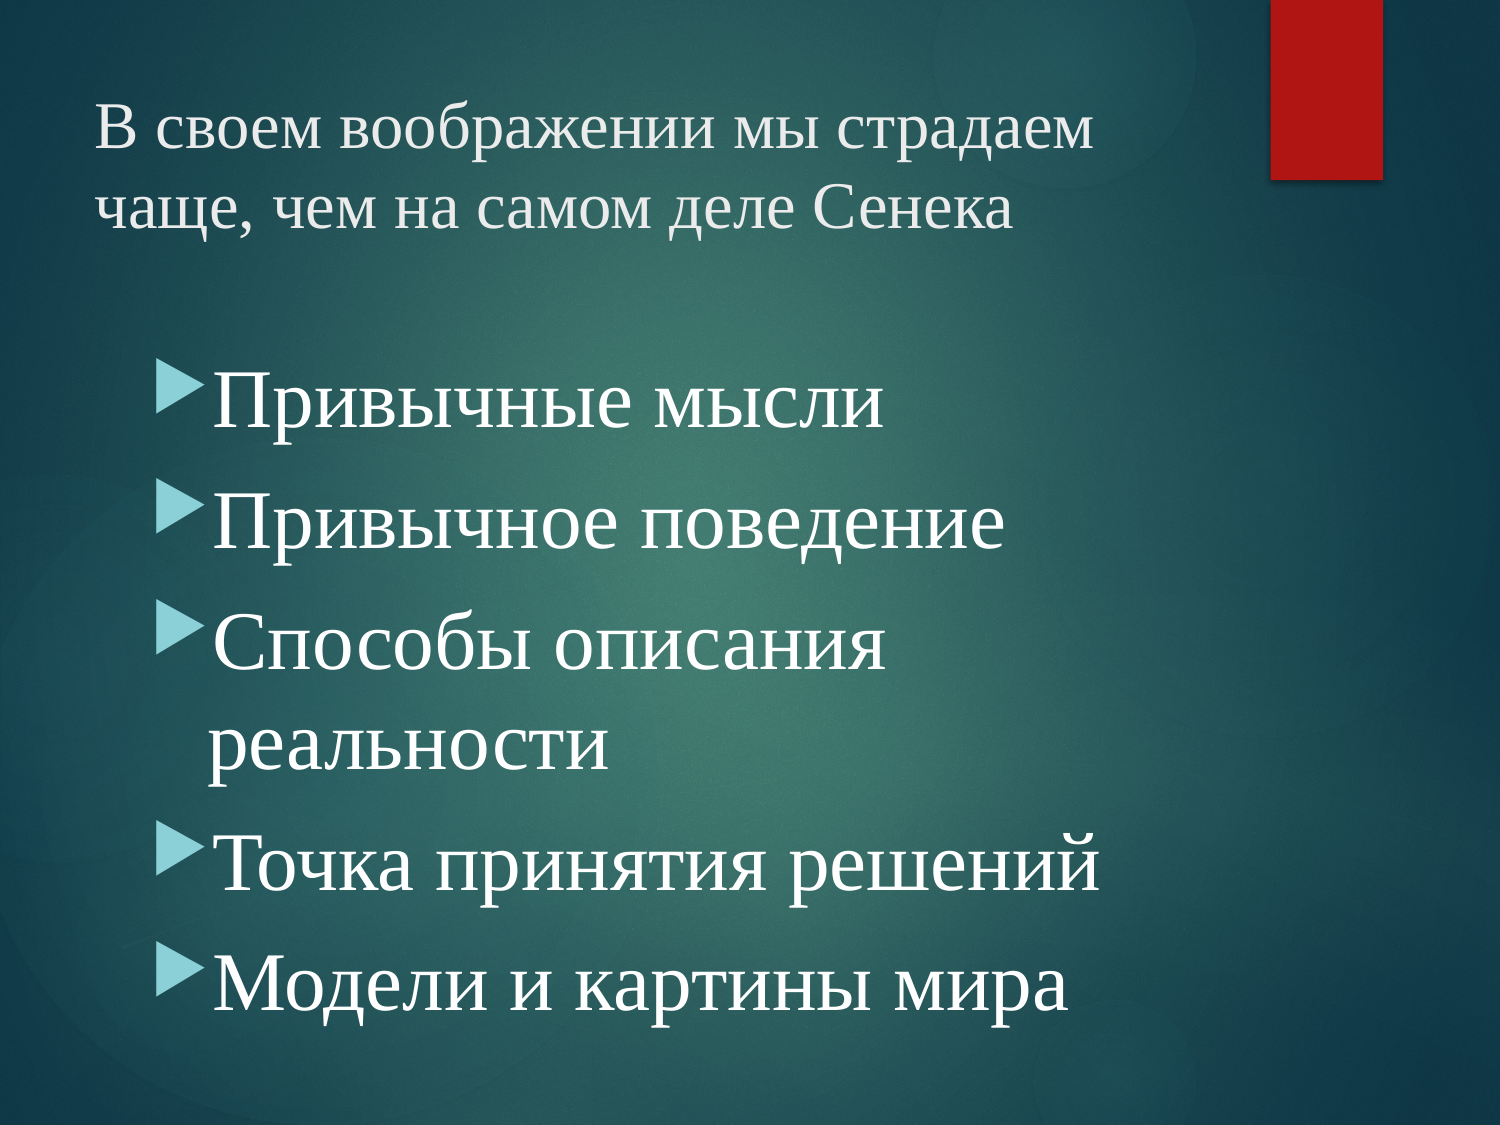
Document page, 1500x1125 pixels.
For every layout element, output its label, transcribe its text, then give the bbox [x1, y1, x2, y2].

title В своем воображении мы страдаем чаще, чем на самом деле Сенека [79, 74, 1237, 304]
list Привычные мысли Привычное поведение Способы описания реальности Точка принятия решений Модели и картины мира [135, 336, 1237, 1025]
